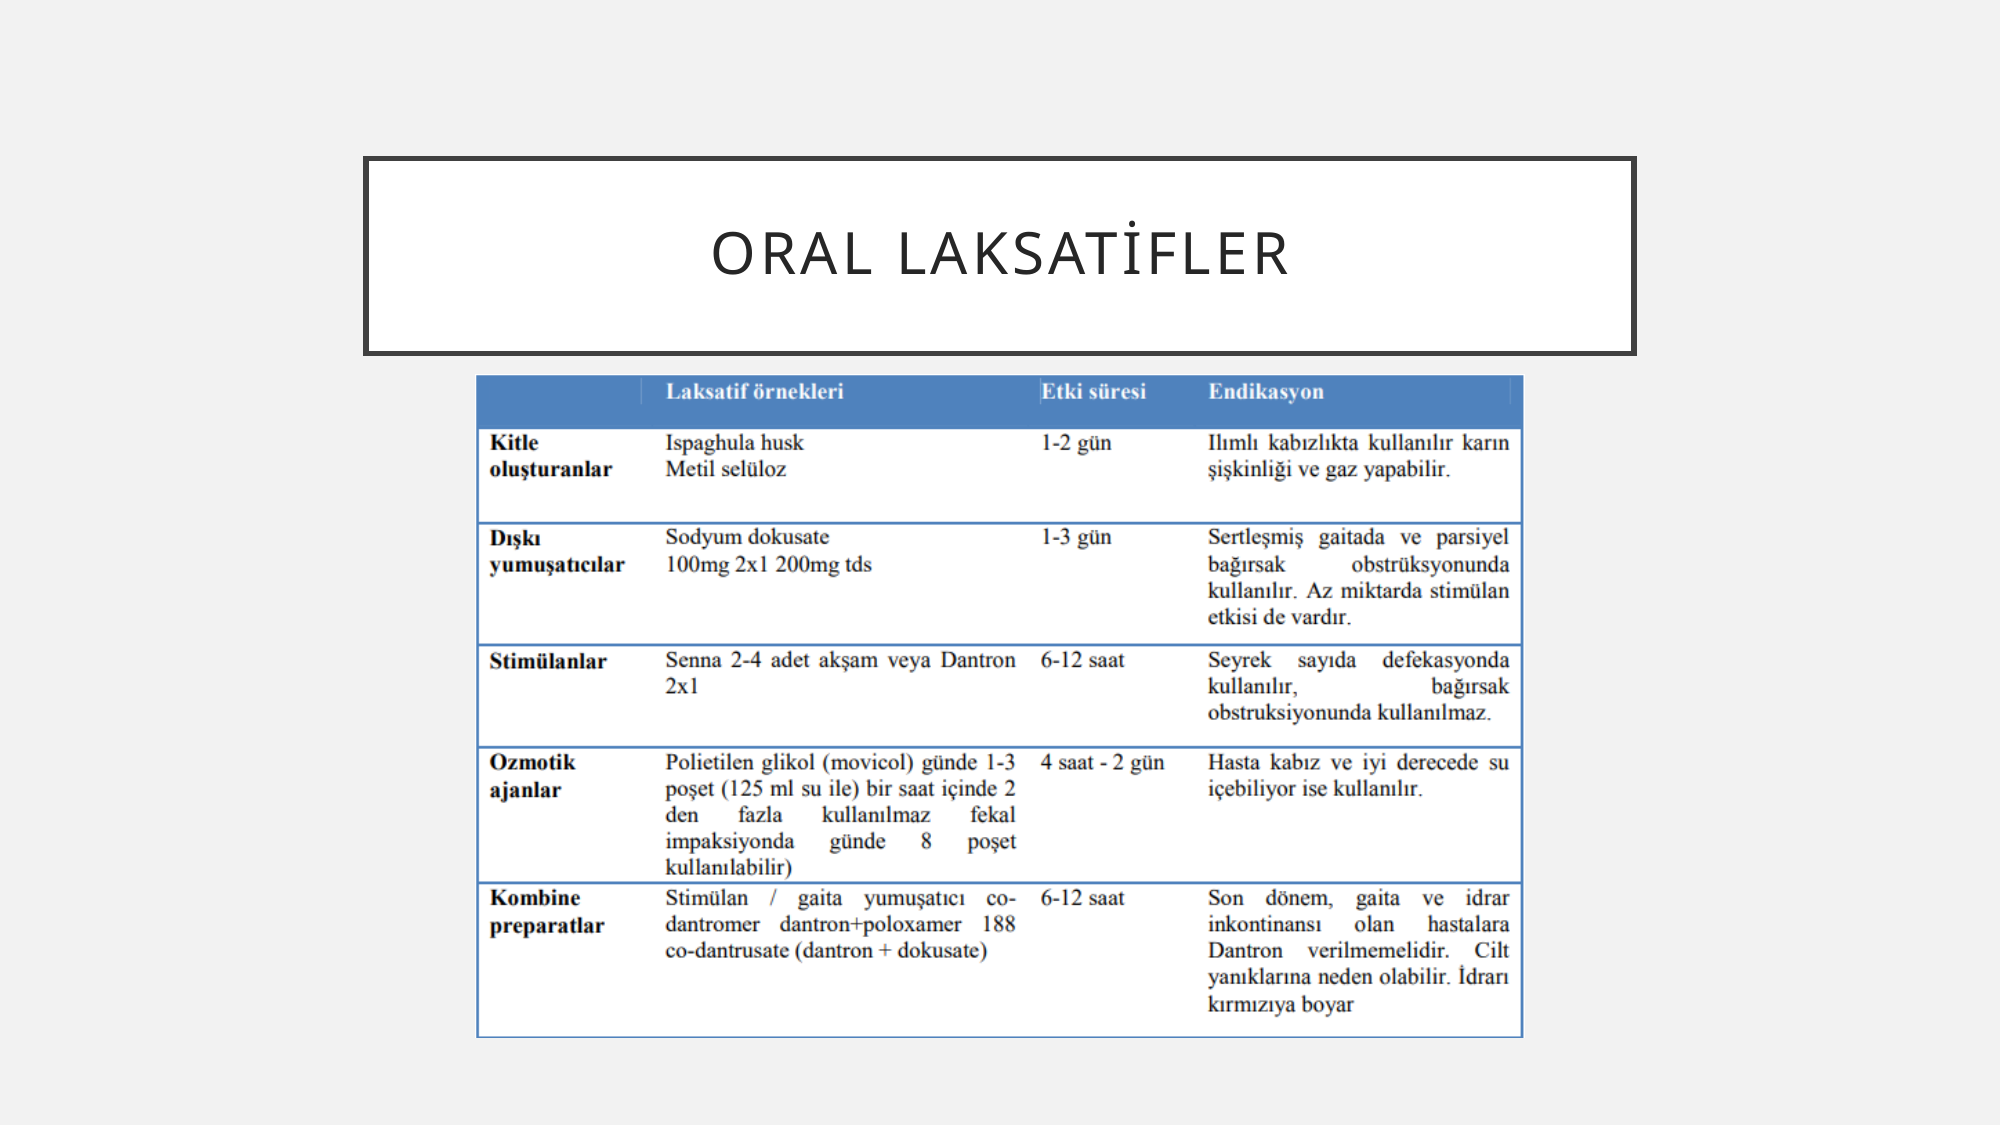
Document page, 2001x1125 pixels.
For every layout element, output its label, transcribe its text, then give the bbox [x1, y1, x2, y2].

picture [475, 374, 1525, 1038]
title oral laksatifler [363, 156, 1637, 356]
